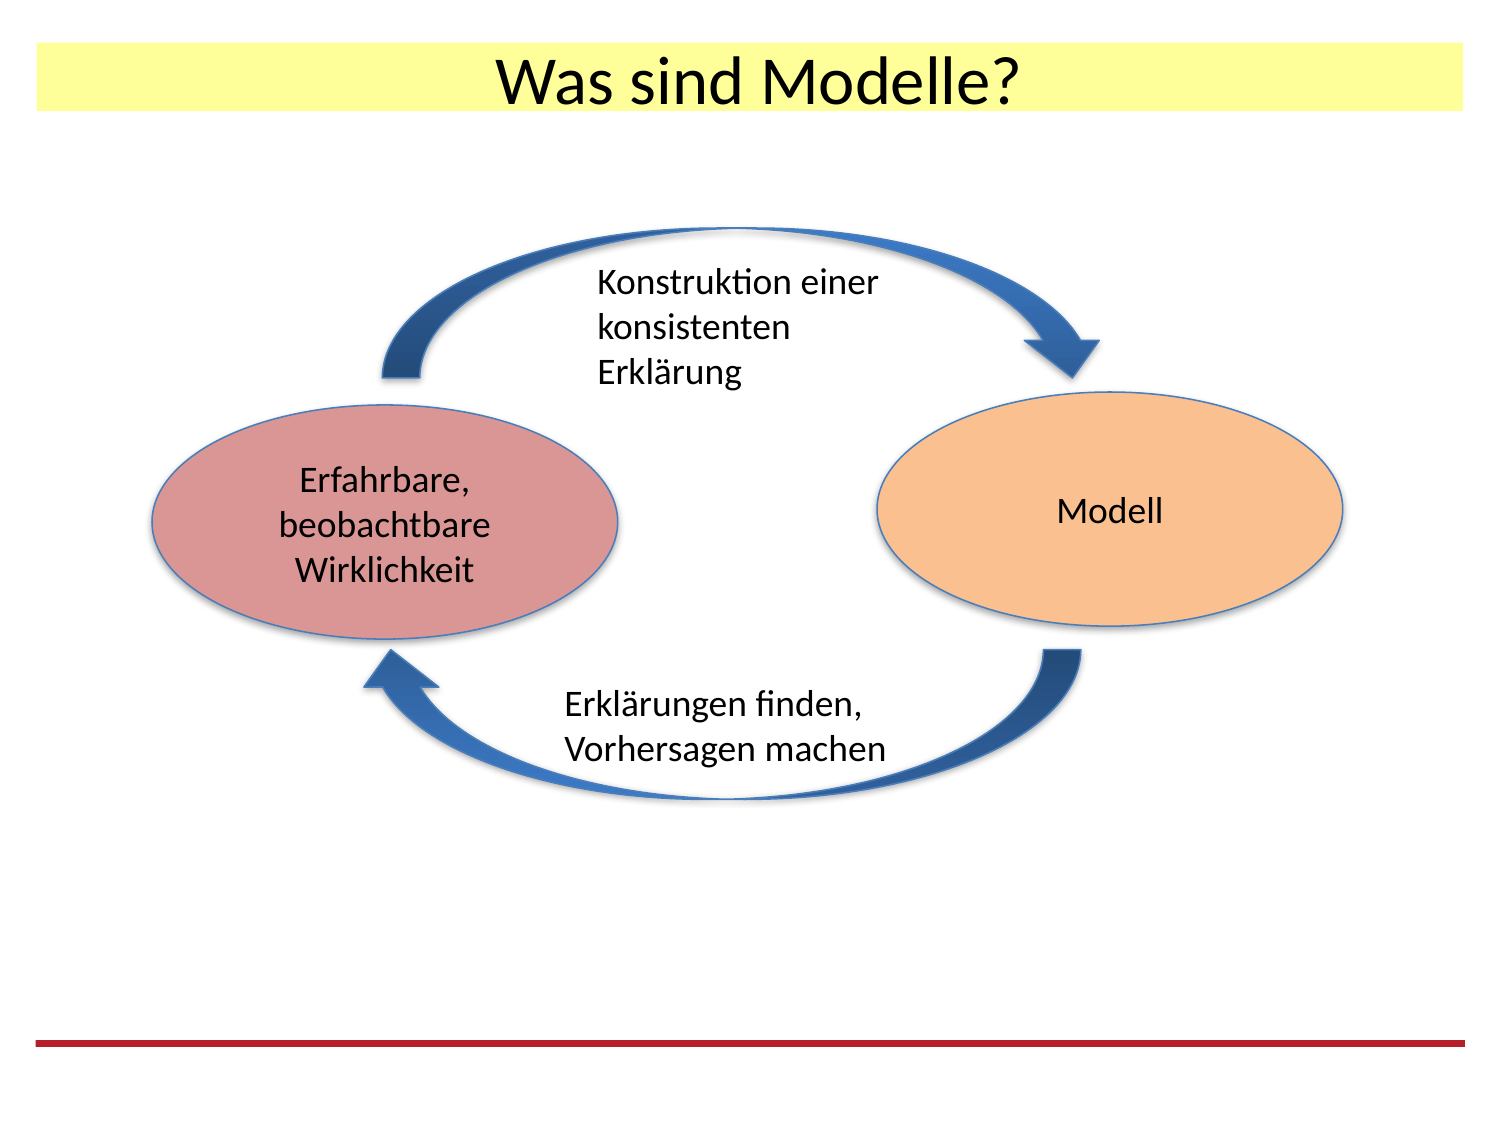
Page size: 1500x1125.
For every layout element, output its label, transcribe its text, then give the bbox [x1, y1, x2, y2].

title Was sind Modelle? [168, 28, 1351, 138]
text_box Modell [876, 391, 1344, 627]
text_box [352, 649, 1082, 800]
text_box Erfahrbare, beobachtbare Wirklichkeit [151, 404, 619, 640]
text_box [382, 227, 1111, 393]
